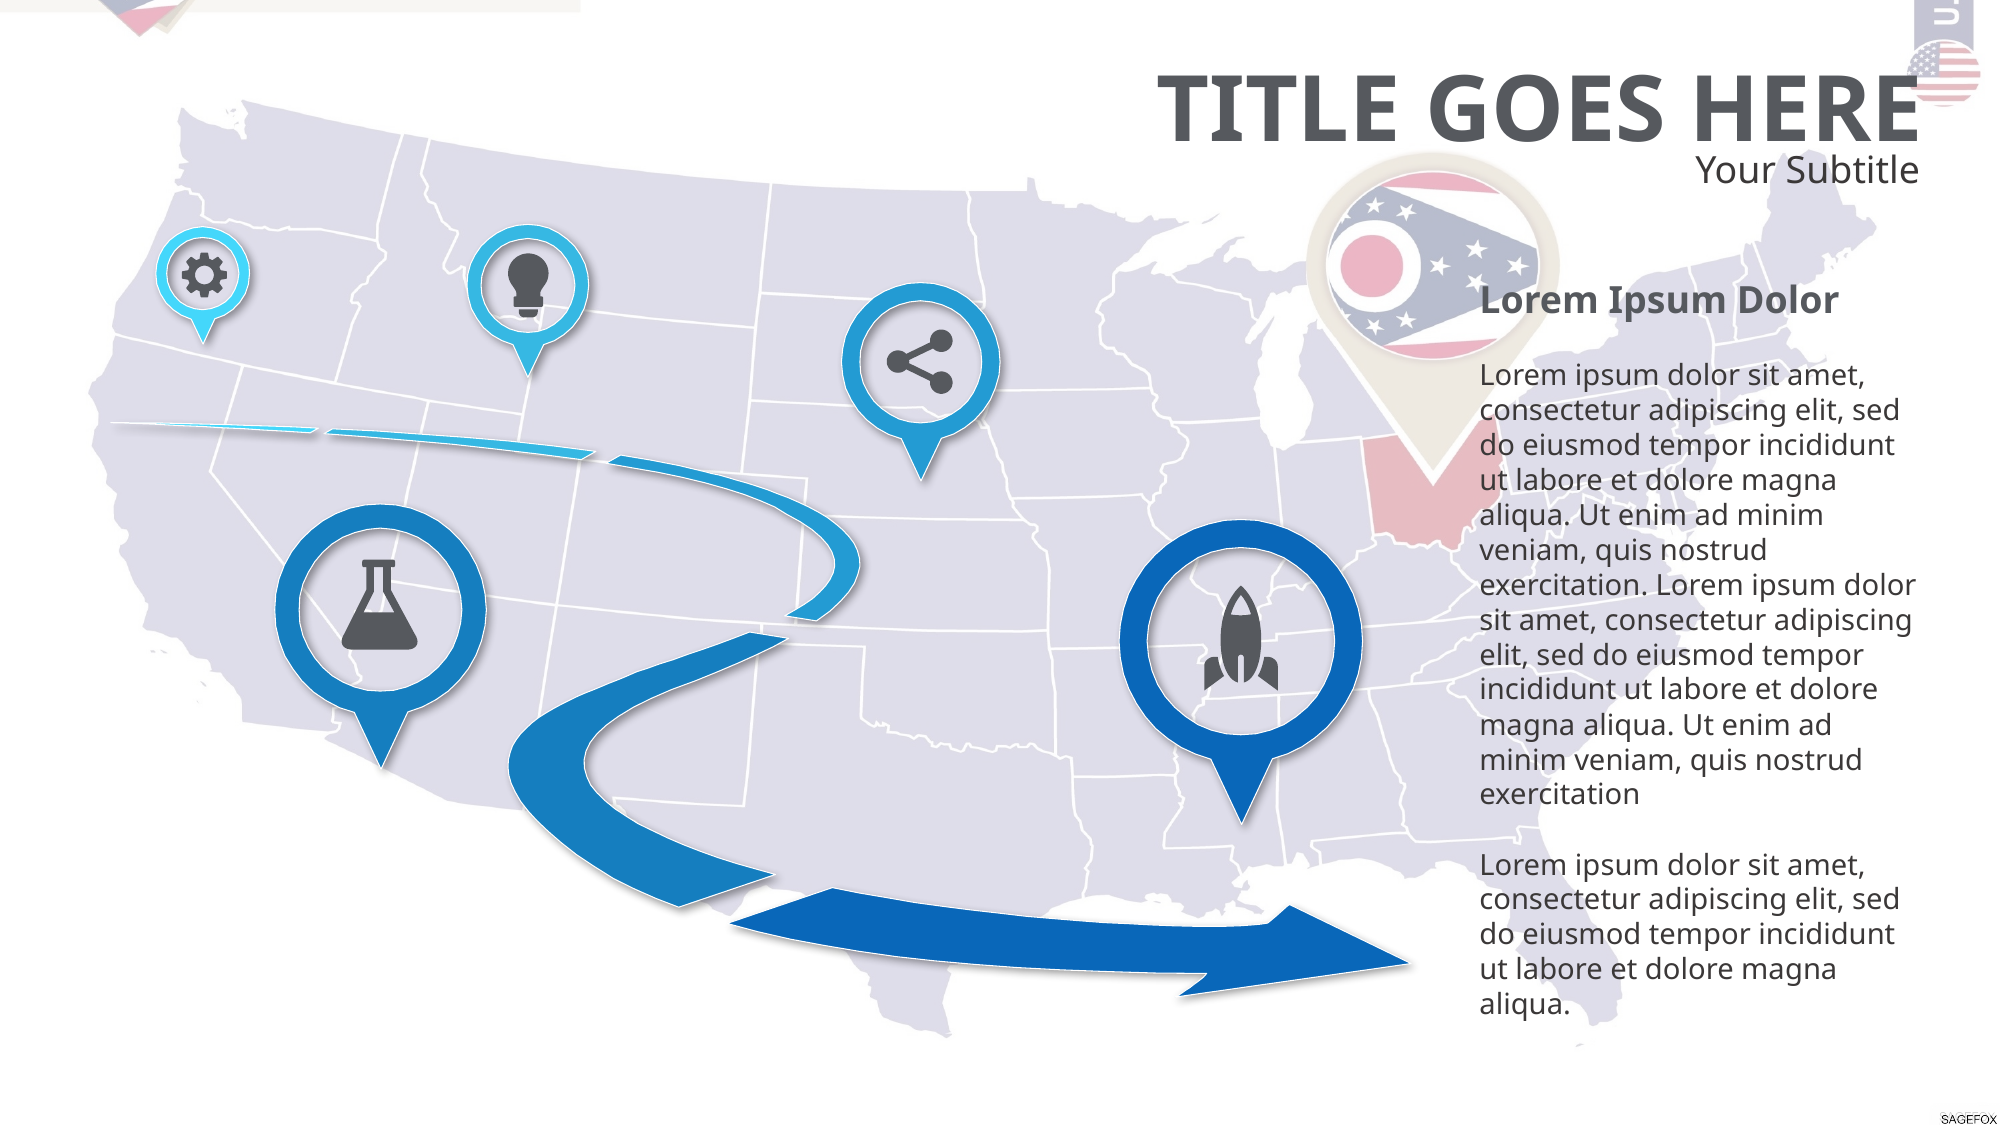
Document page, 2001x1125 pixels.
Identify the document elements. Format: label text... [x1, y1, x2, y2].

text_box [325, 428, 596, 460]
text_box [341, 559, 418, 650]
text_box [507, 632, 789, 908]
text_box [155, 226, 250, 345]
picture [1938, 1114, 1999, 1125]
text_box [274, 503, 487, 770]
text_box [1035, 42, 1939, 199]
text_box [886, 329, 953, 394]
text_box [1204, 585, 1278, 691]
text_box [841, 282, 1001, 481]
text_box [508, 253, 549, 318]
text_box [606, 455, 860, 621]
text_box [181, 252, 227, 298]
text_box Lorem Ipsum Dolor Lorem ipsum dolor sit amet, consectetur adipiscing elit, sed do eiusmod tempor incididunt ut labore et dolore magna aliqua. Ut enim ad minim veniam, quis nostrud exercitation. Lorem ipsum dolor sit amet, consectetur adipiscing elit, sed do eiusmod tempor incididunt ut labore et dolore magna aliqua. Ut enim ad minim veniam, quis nostrud exercitation Lorem ipsum dolor sit amet, consectetur adipiscing elit, sed do eiusmod tempor incididunt ut labore et dolore magna aliqua. [1464, 268, 1940, 1028]
text_box [1119, 519, 1363, 825]
text_box [466, 224, 589, 378]
text_box [727, 887, 1412, 998]
text_box [110, 422, 319, 433]
